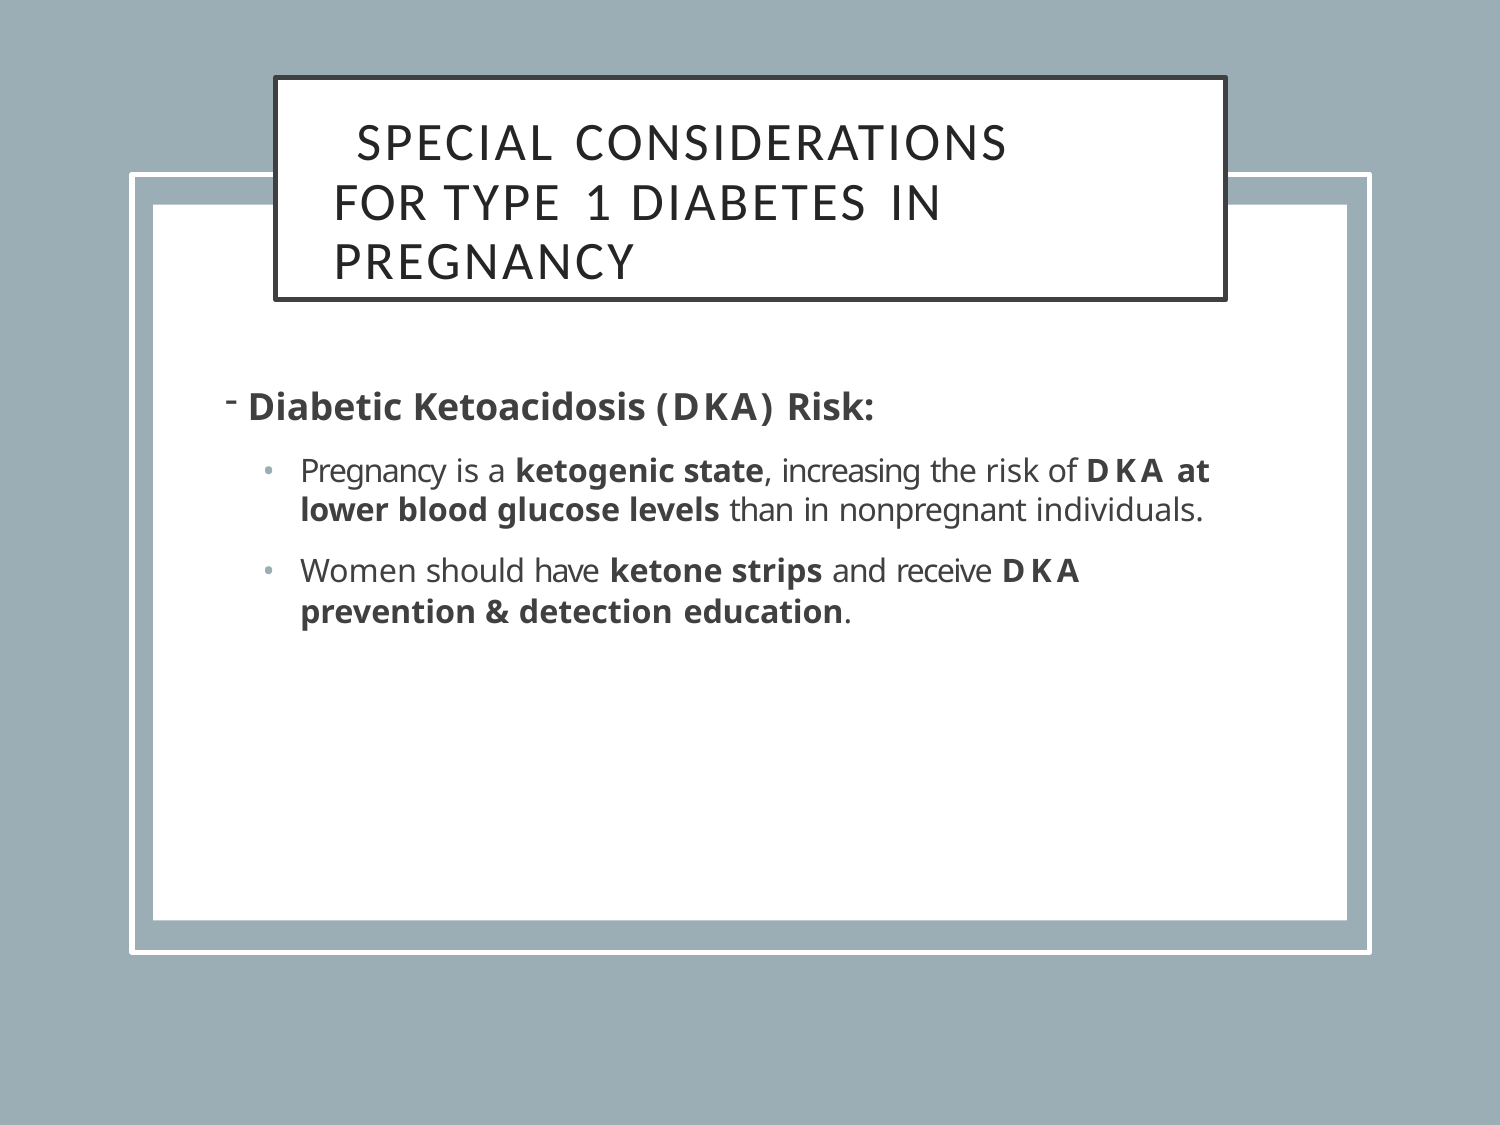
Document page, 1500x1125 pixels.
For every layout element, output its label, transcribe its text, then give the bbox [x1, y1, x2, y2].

text_box Diabetic Ketoacidosis (DKA) Risk: Pregnancy is a ketogenic state, increasing the risk of DKA at lower blood glucose levels than in nonpregnant individuals. Women should have ketone strips and receive DKA prevention & detection education. [222, 354, 1256, 630]
title SPECIAL CONSIDERATIONS FOR TYPE 1 DIABETES IN PREGNANCY [275, 77, 1226, 300]
